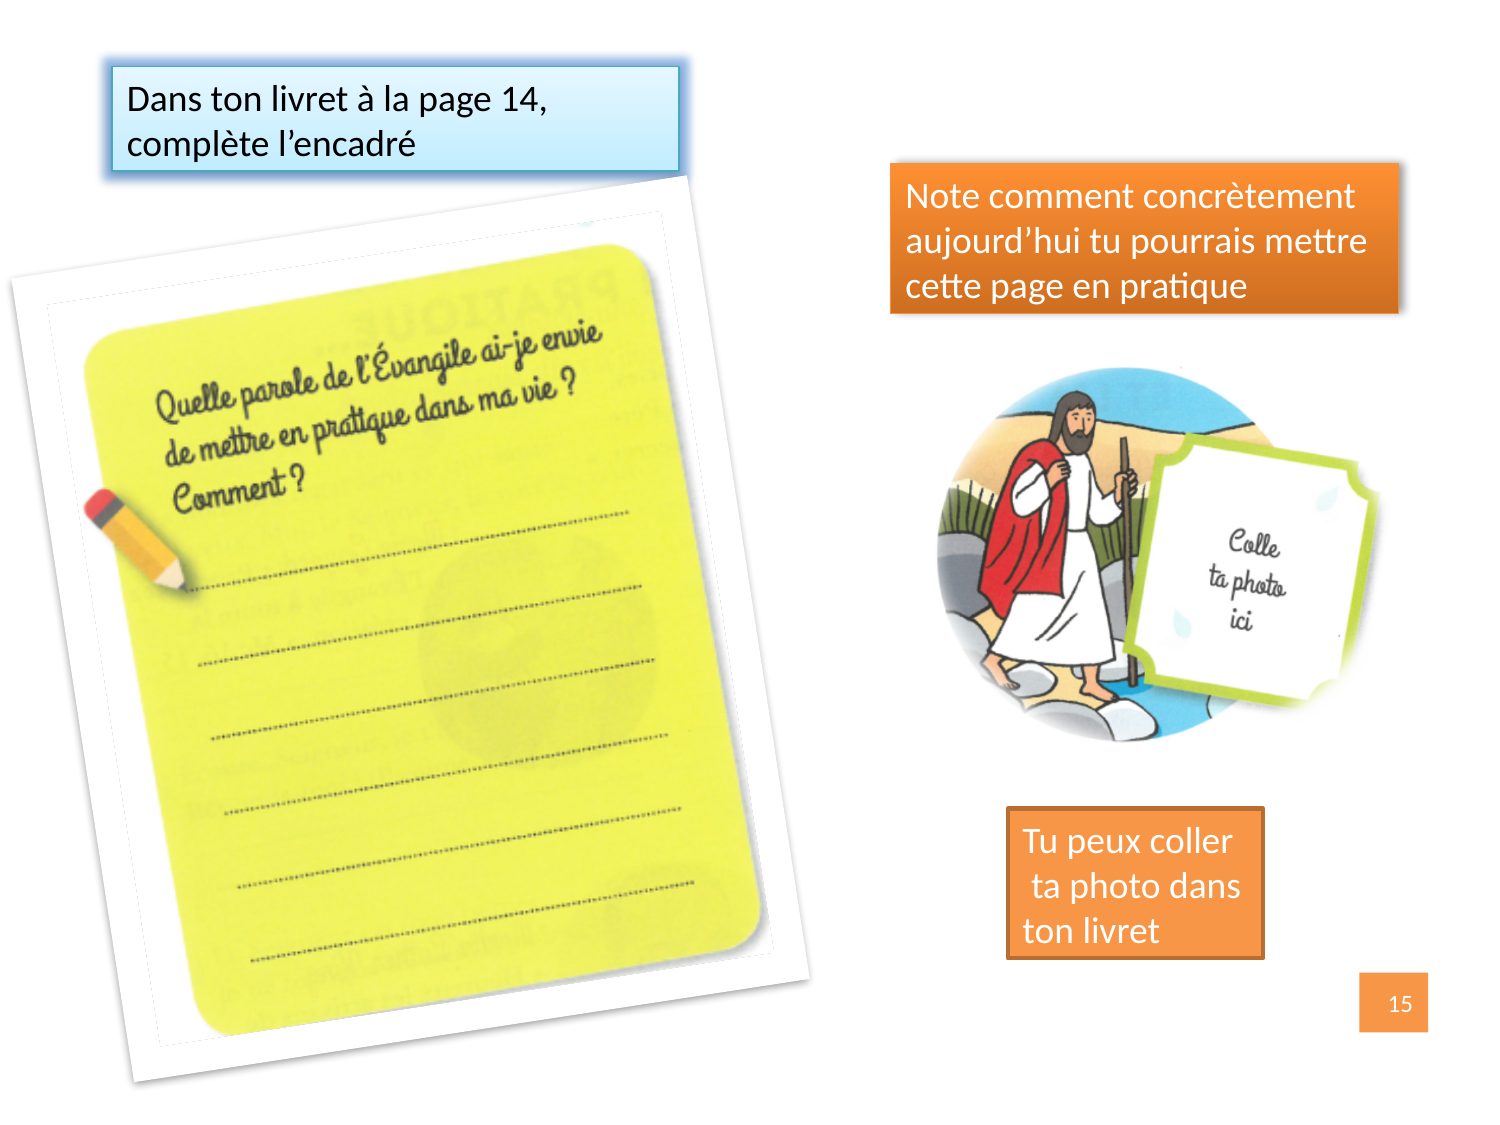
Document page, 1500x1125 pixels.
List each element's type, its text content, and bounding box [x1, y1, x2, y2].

text_box Dans ton livret à la page 14, complète l’encadré [111, 66, 680, 172]
text_box Tu peux coller ta photo dans ton livret [1006, 806, 1265, 960]
picture [913, 335, 1407, 767]
text_box Note comment concrètement aujourd’hui tu pourrais mettre cette page en pratique [890, 163, 1399, 314]
picture [48, 212, 773, 1046]
slide_number 15 [1359, 972, 1429, 1033]
